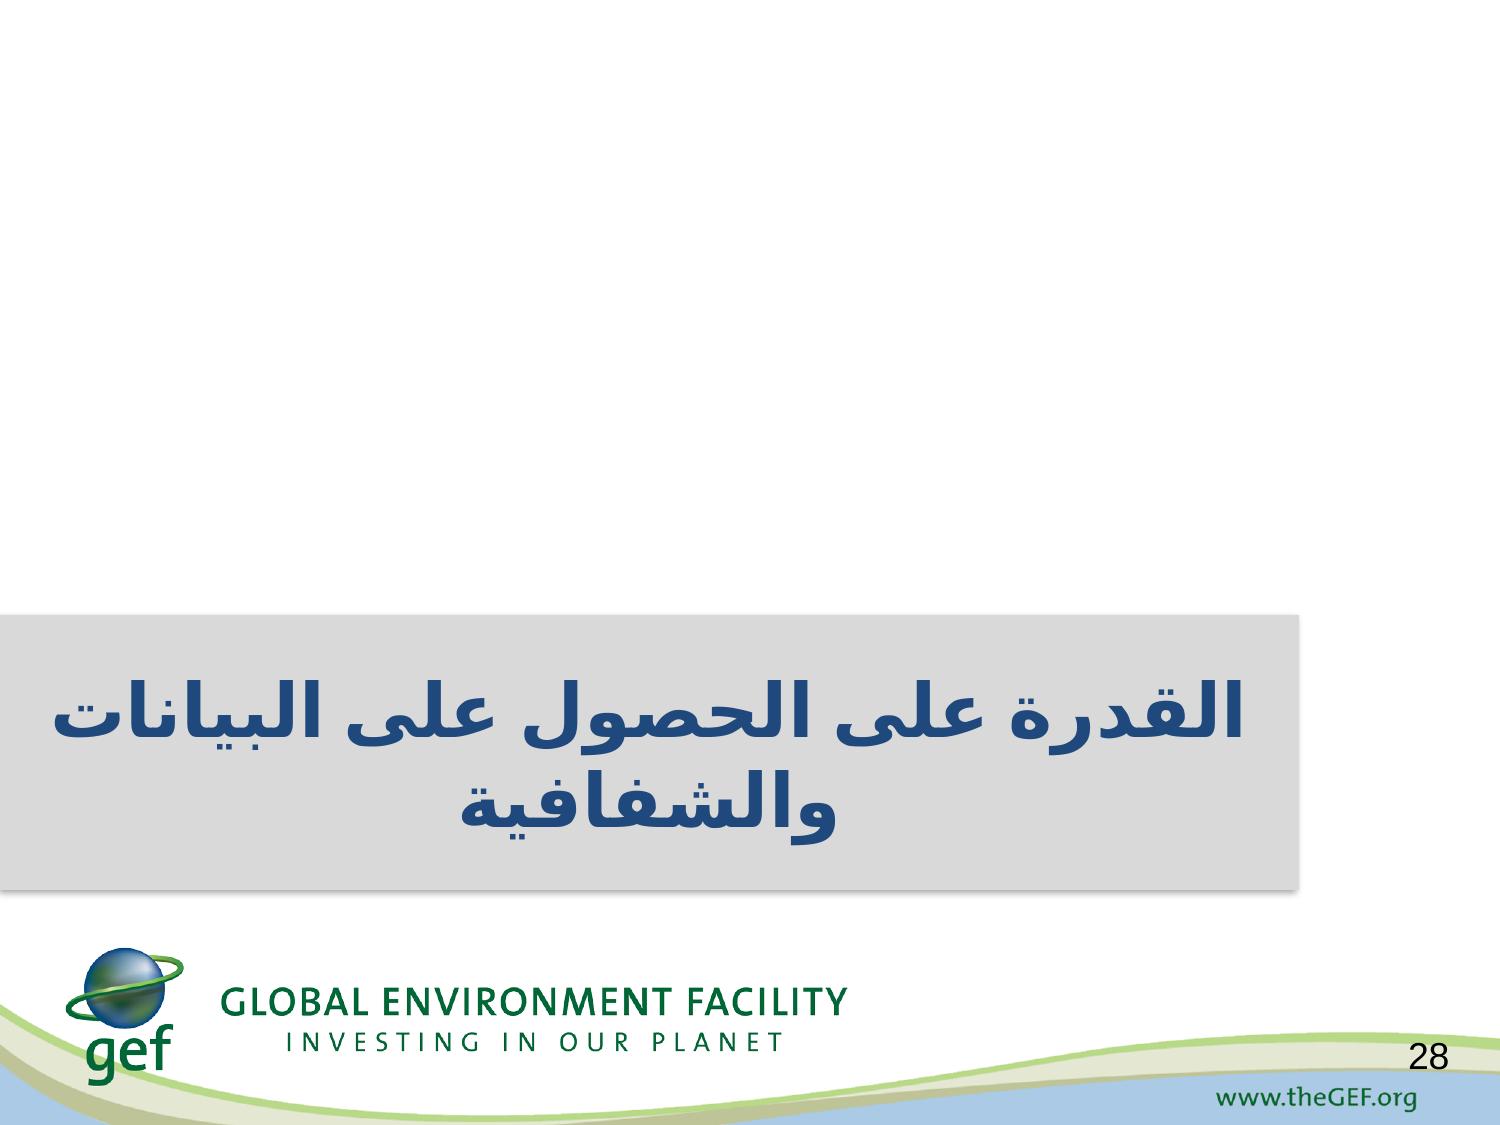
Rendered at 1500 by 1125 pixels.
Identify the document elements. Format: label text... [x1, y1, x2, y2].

slide_number 28 [1374, 1012, 1500, 1095]
text_box القدرة على الحصول على البيانات والشفافية [0, 614, 1300, 891]
list Reporting, Data Access & Transparency [74, 262, 1426, 1006]
picture [0, 920, 1500, 1125]
